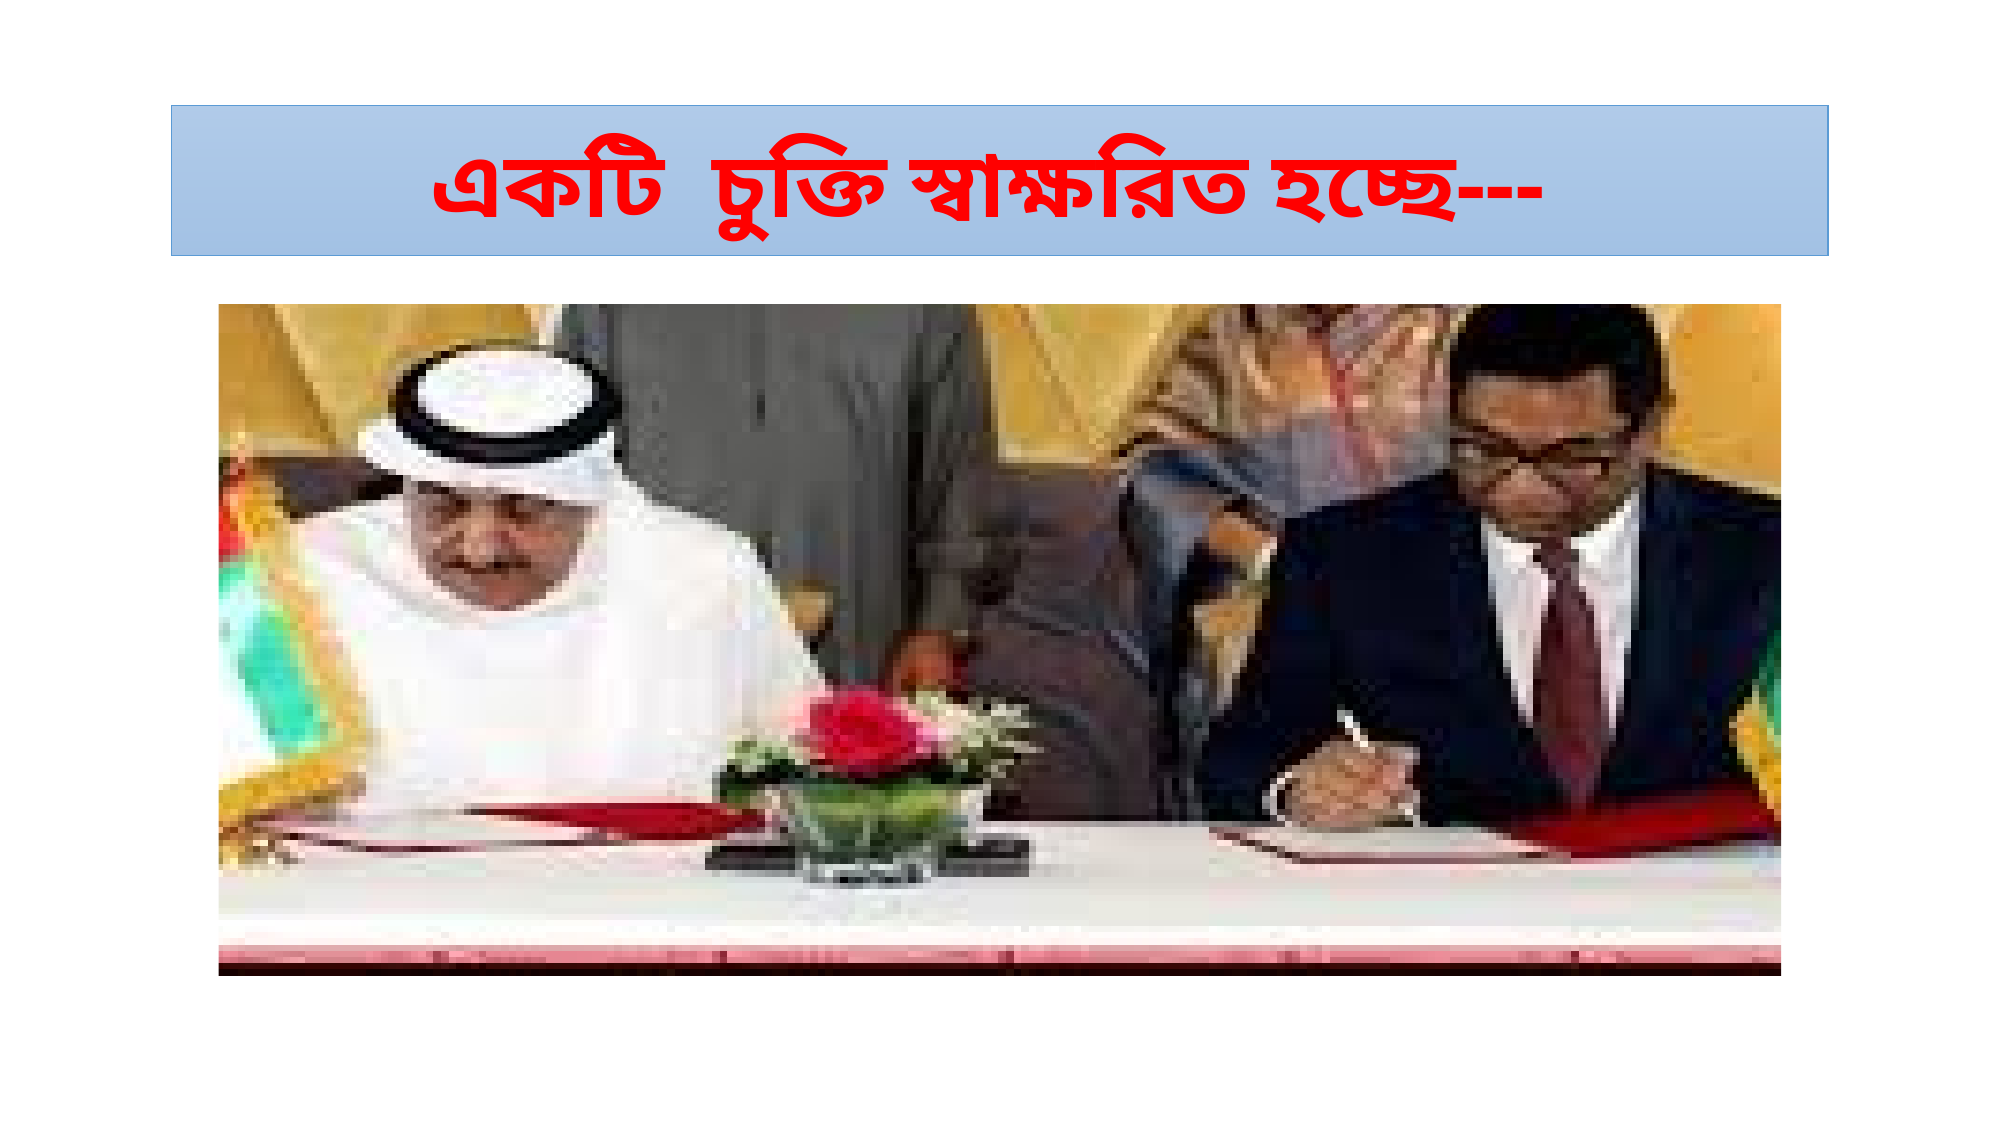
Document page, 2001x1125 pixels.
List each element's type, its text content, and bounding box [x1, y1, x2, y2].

picture [218, 304, 1782, 976]
text_box একটি চুক্তি স্বাক্ষরিত হচ্ছে--- [171, 105, 1829, 256]
